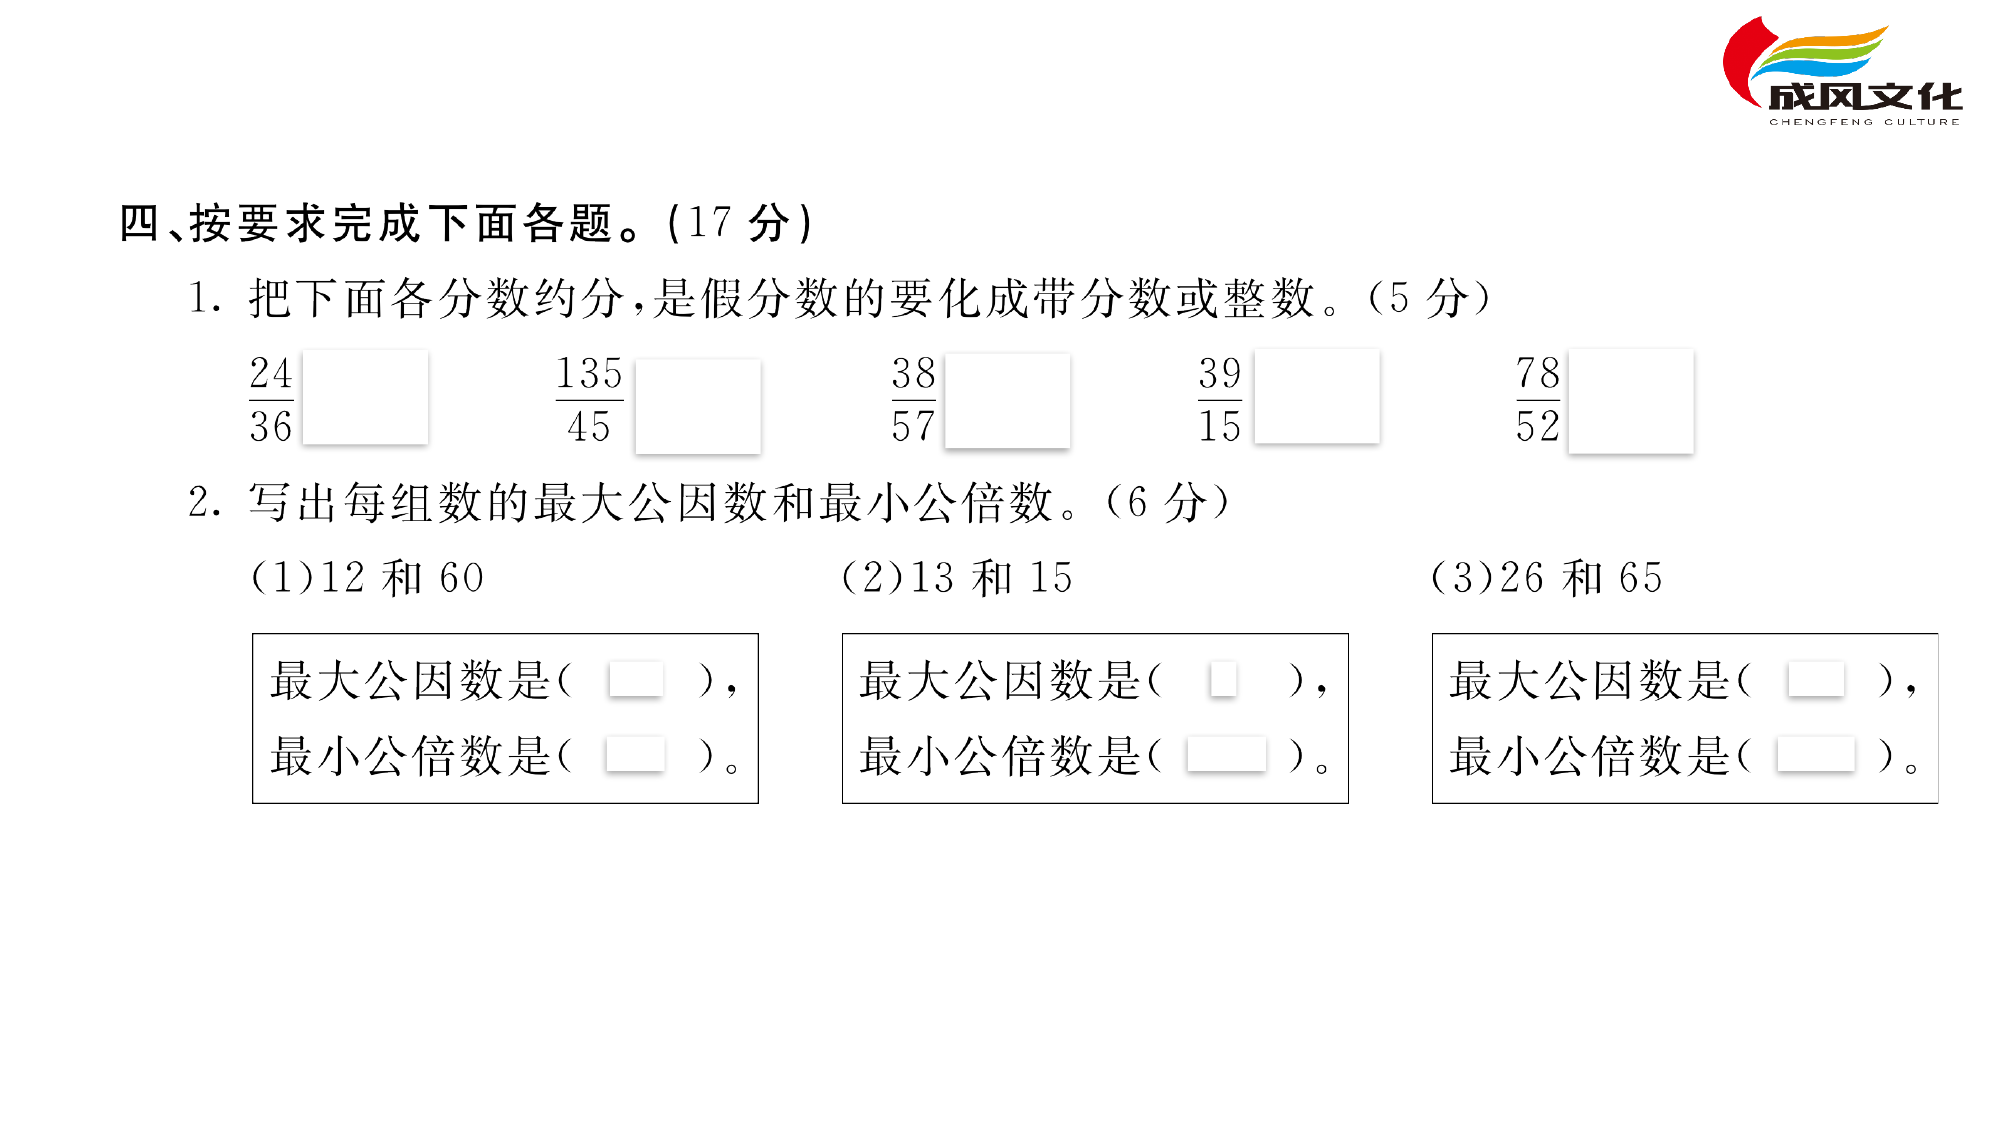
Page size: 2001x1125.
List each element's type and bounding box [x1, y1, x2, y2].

picture [1708, 0, 1986, 136]
picture [117, 176, 2000, 833]
